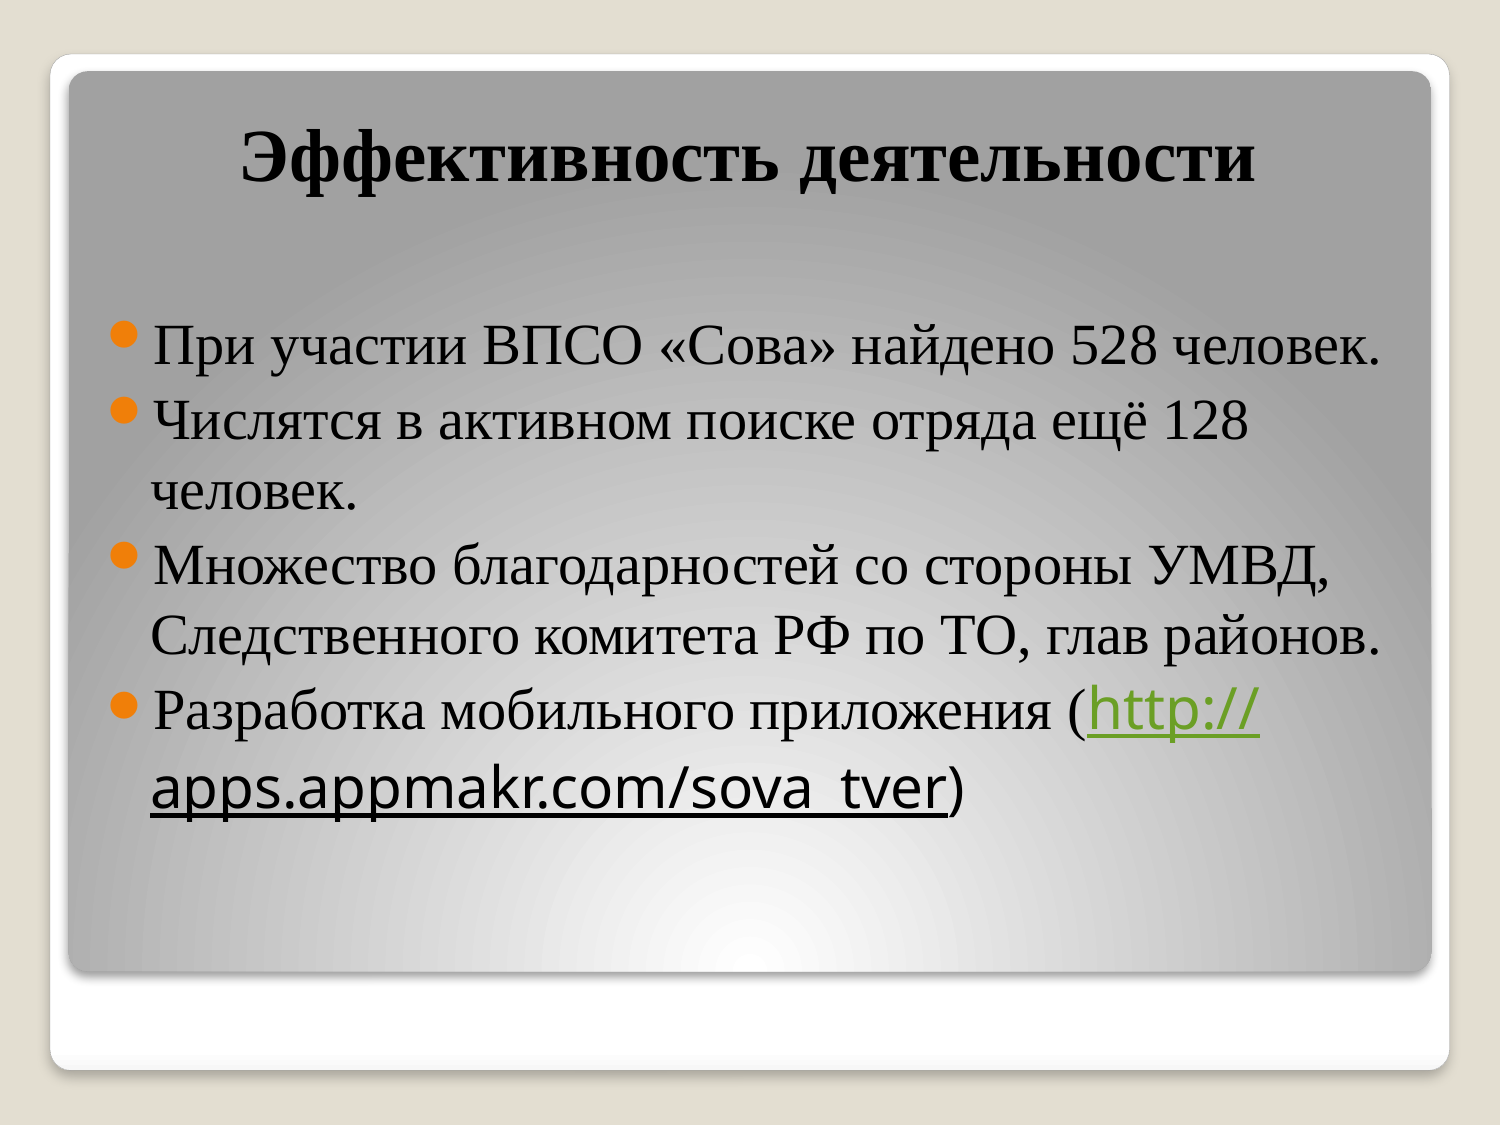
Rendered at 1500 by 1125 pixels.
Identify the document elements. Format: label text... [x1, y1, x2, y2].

title Эффективность деятельности [76, 30, 1420, 204]
list При участии ВПСО «Сова» найдено 528 человек. Числятся в активном поиске отряда ещё 128 человек. Множество благодарностей со стороны УМВД, Следственного комитета РФ по ТО, глав районов. Разработка мобильного приложения (http://apps.appmakr.com/sova_tver) [76, 290, 1420, 978]
